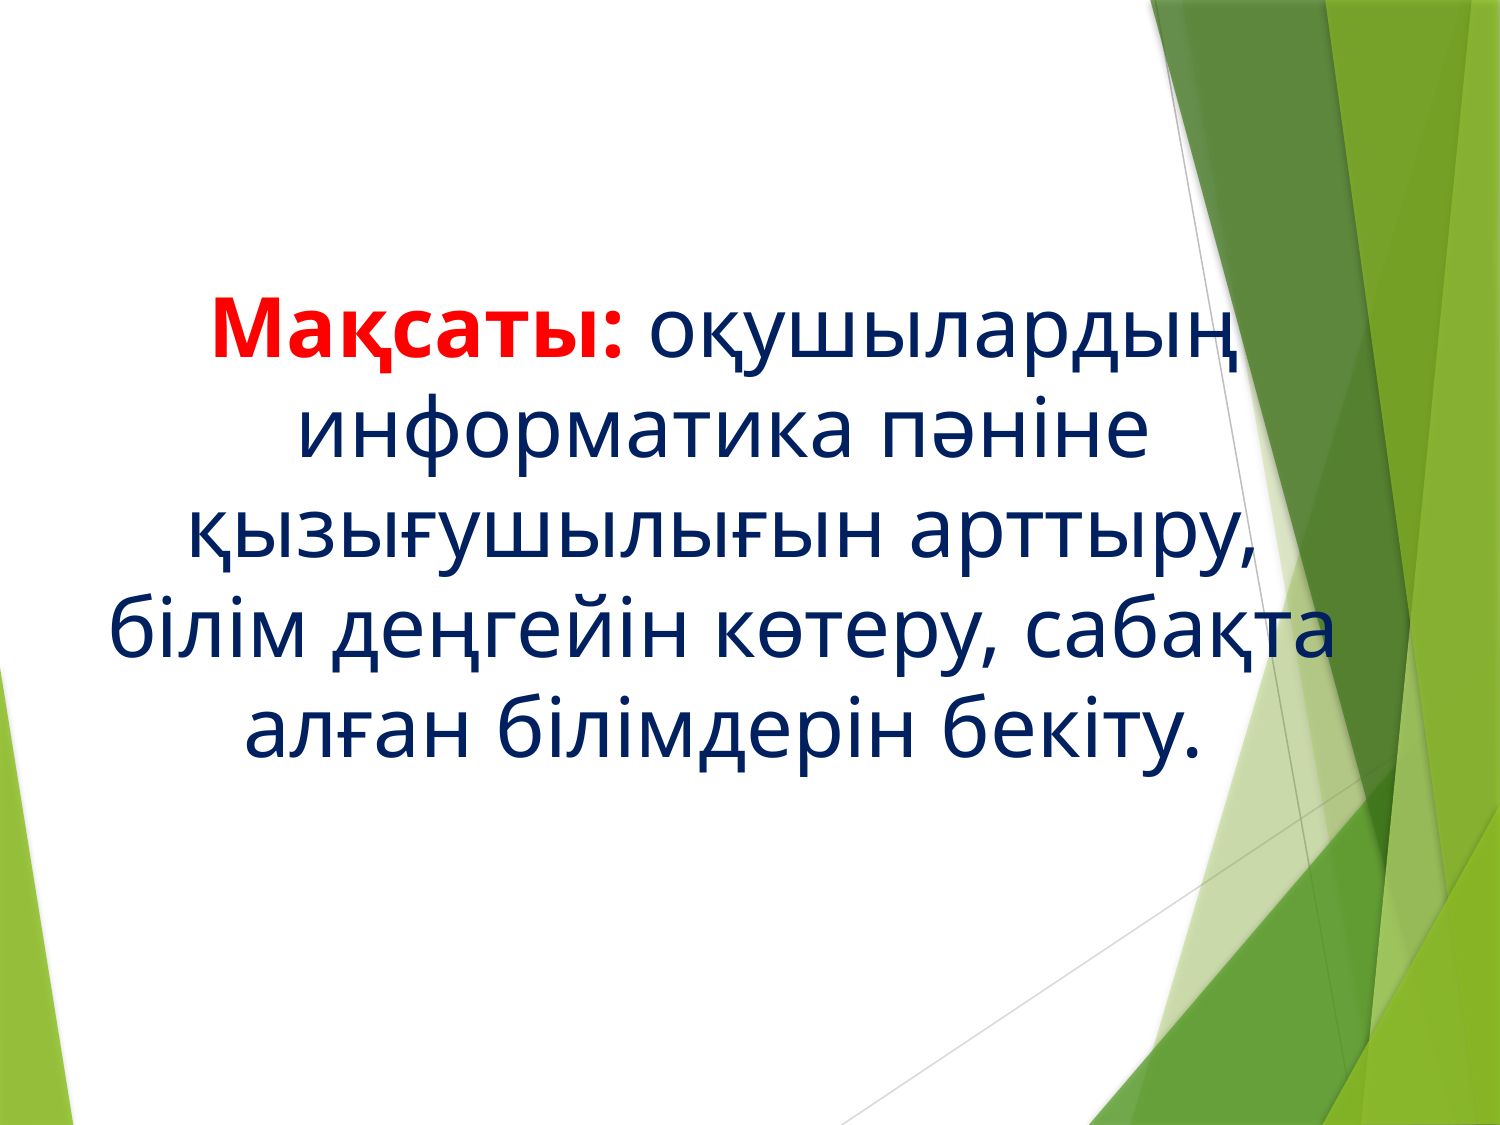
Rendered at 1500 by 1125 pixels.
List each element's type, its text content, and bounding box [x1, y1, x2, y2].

list Мақсаты: оқушылардың информатика пәніне қызығушылығын арттыру, білім деңгейін көтеру, сабақта алған білімдерін бекіту. [64, 267, 1383, 811]
